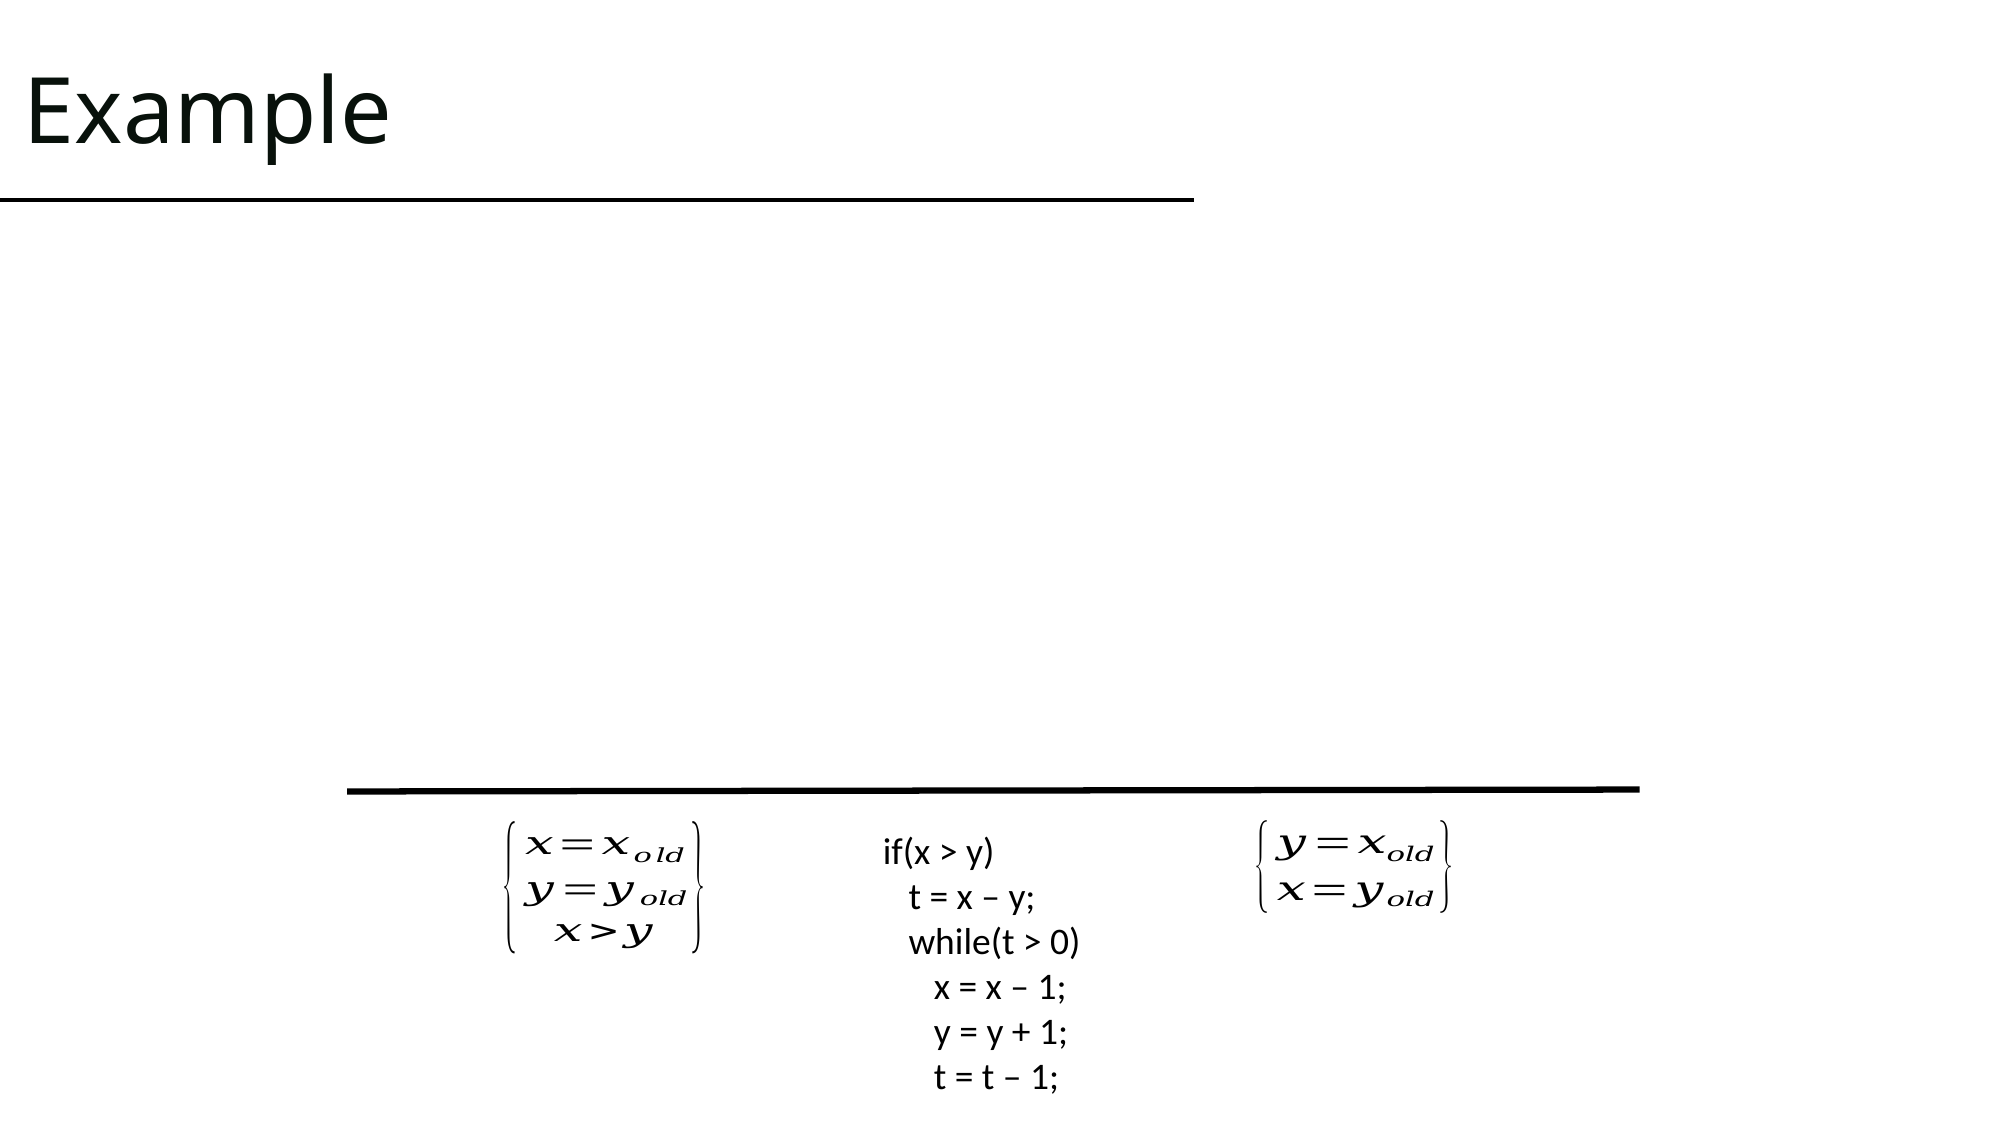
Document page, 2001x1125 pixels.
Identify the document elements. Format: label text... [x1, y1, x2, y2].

text_box if(x > y) t = x – y; while(t > 0) x = x – 1; y = y + 1; t = t – 1; [868, 819, 1096, 1105]
title Example [8, 4, 1136, 223]
